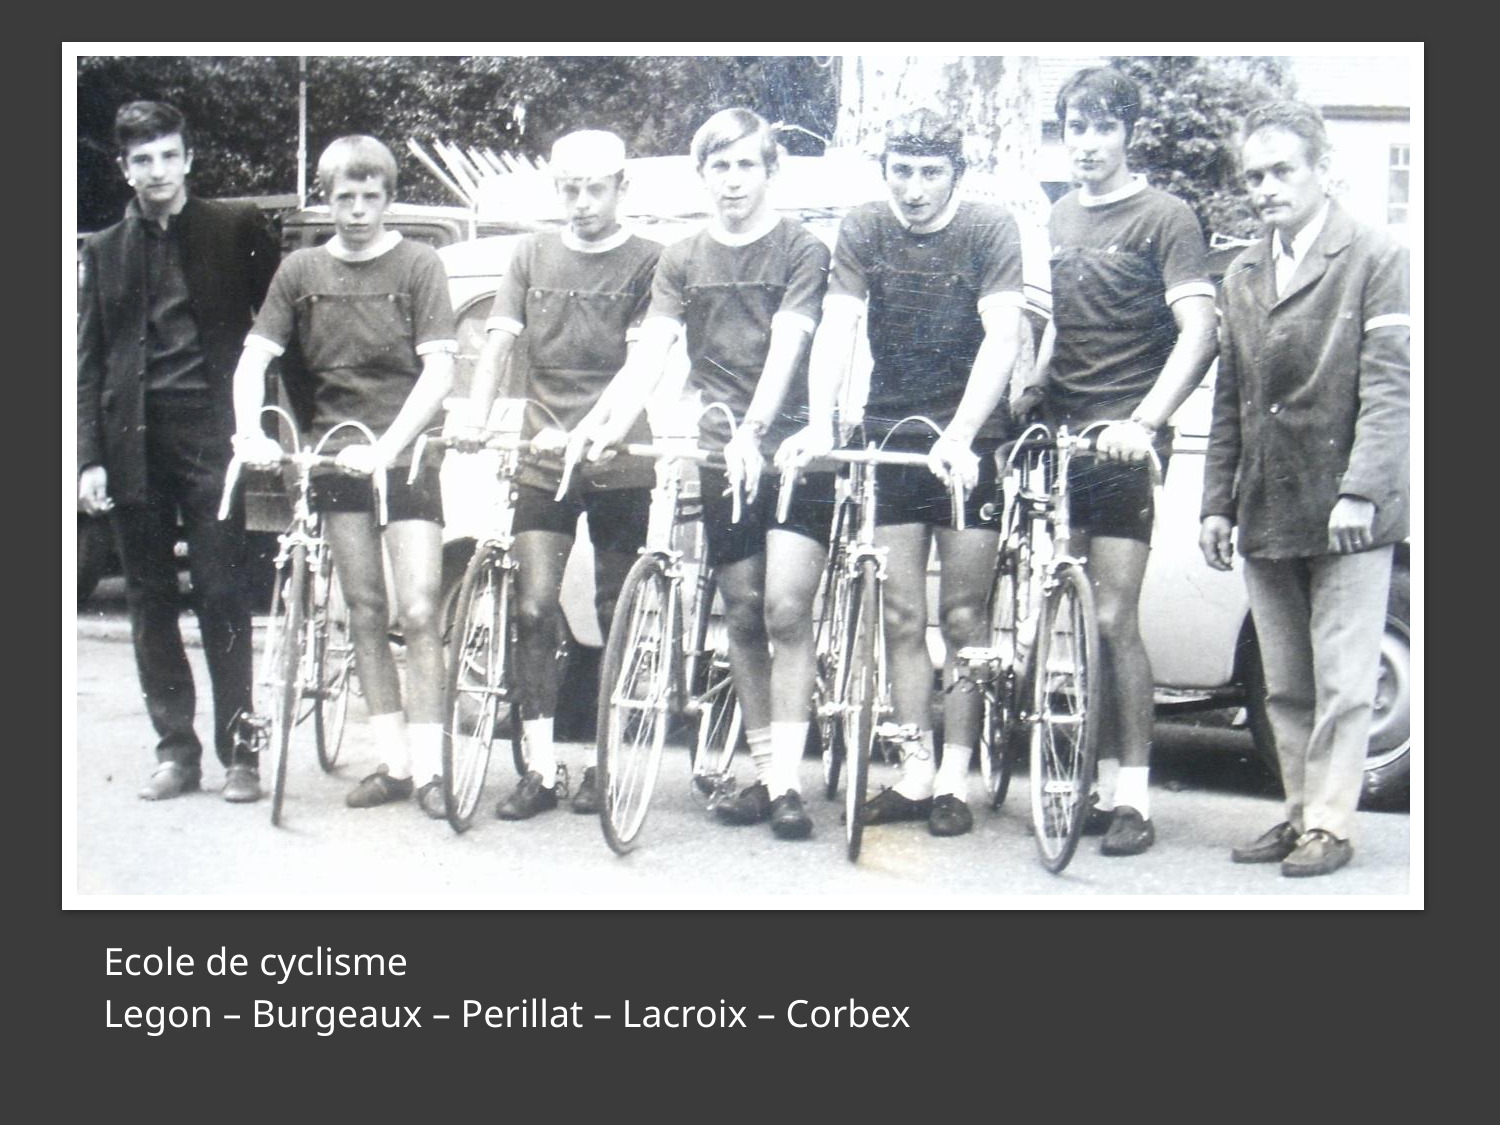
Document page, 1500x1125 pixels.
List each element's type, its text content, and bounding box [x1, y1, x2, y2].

list Ecole de cyclisme Legon – Burgeaux – Perillat – Lacroix – Corbex [88, 916, 1438, 1050]
picture [76, 55, 1411, 896]
